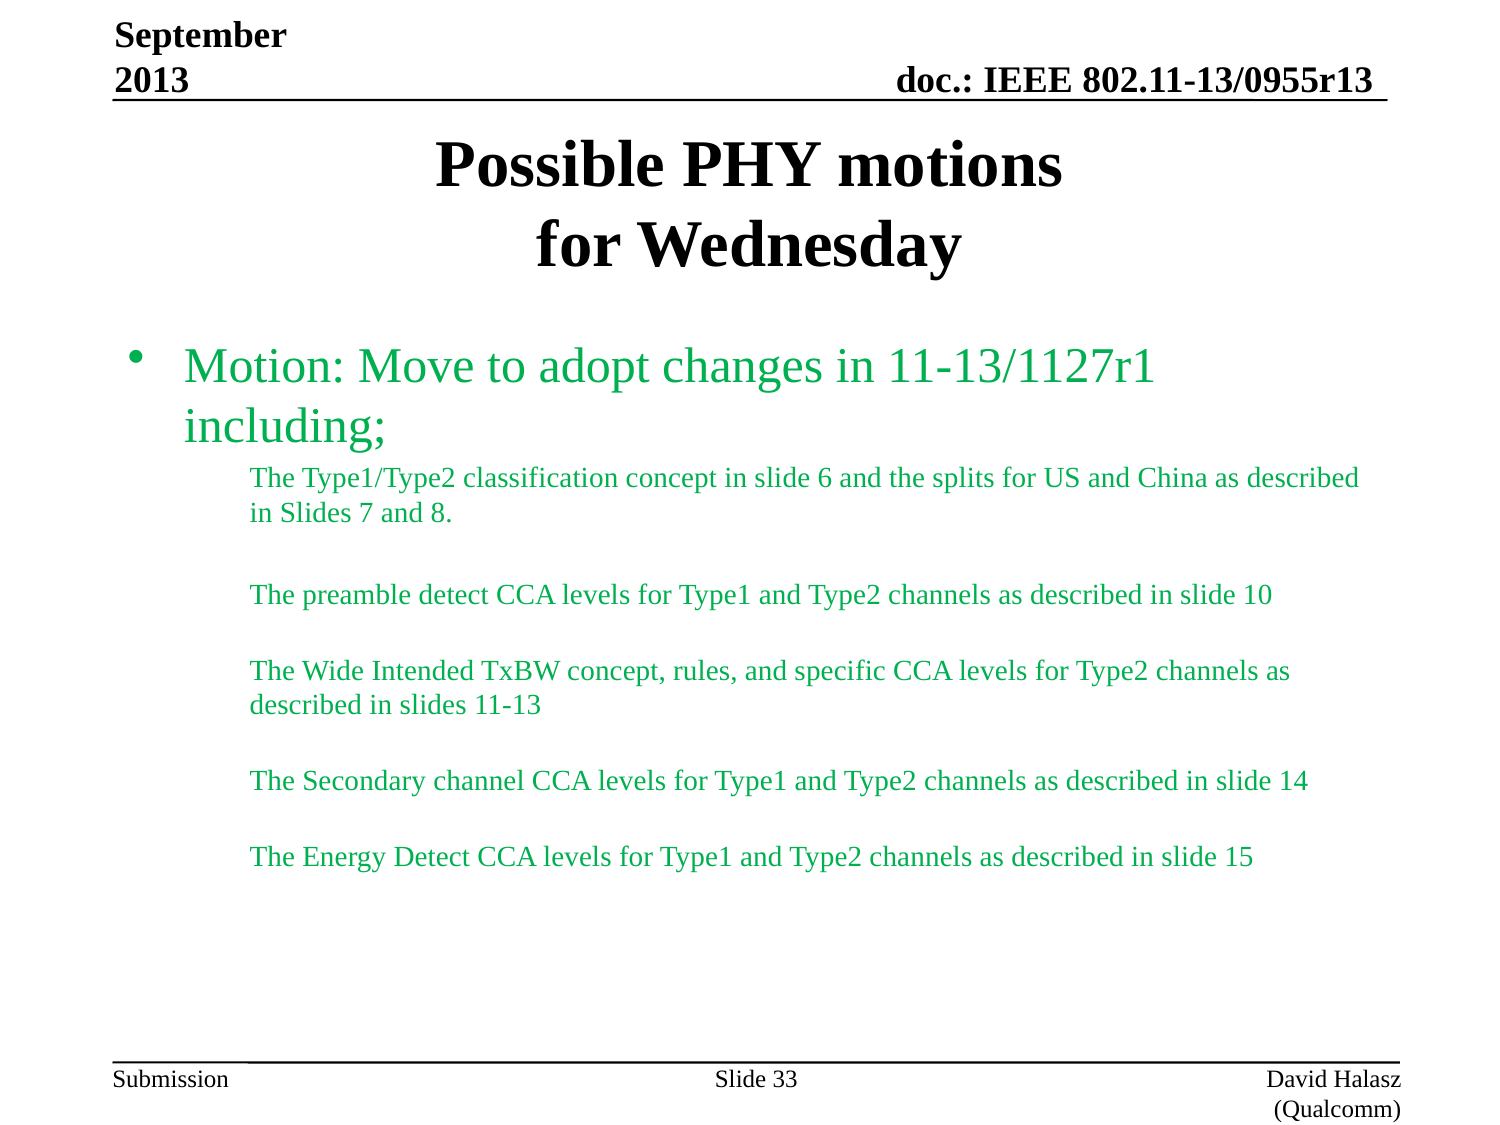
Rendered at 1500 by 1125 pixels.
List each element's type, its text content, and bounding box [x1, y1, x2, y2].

footer David Halasz (Qualcomm) [1264, 1061, 1402, 1093]
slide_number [114, 54, 333, 101]
title Possible PHY motions for Wednesday [112, 112, 1388, 288]
list Motion: Move to adopt changes in 11-13/1127r1 including; The Type1/Type2 classification concept in slide 6 and the splits for US and China as described in Slides 7 and 8. The preamble detect CCA levels for Type1 and Type2 channels as described in slide 10 The Wide Intended TxBW concept, rules, and specific CCA levels for Type2 channels as described in slides 11-13 The Secondary channel CCA levels for Type1 and Type2 channels as described in slide 14 The Energy Detect CCA levels for Type1 and Type2 channels as described in slide 15 [112, 324, 1388, 1001]
slide_number Slide 33 [712, 1061, 800, 1093]
